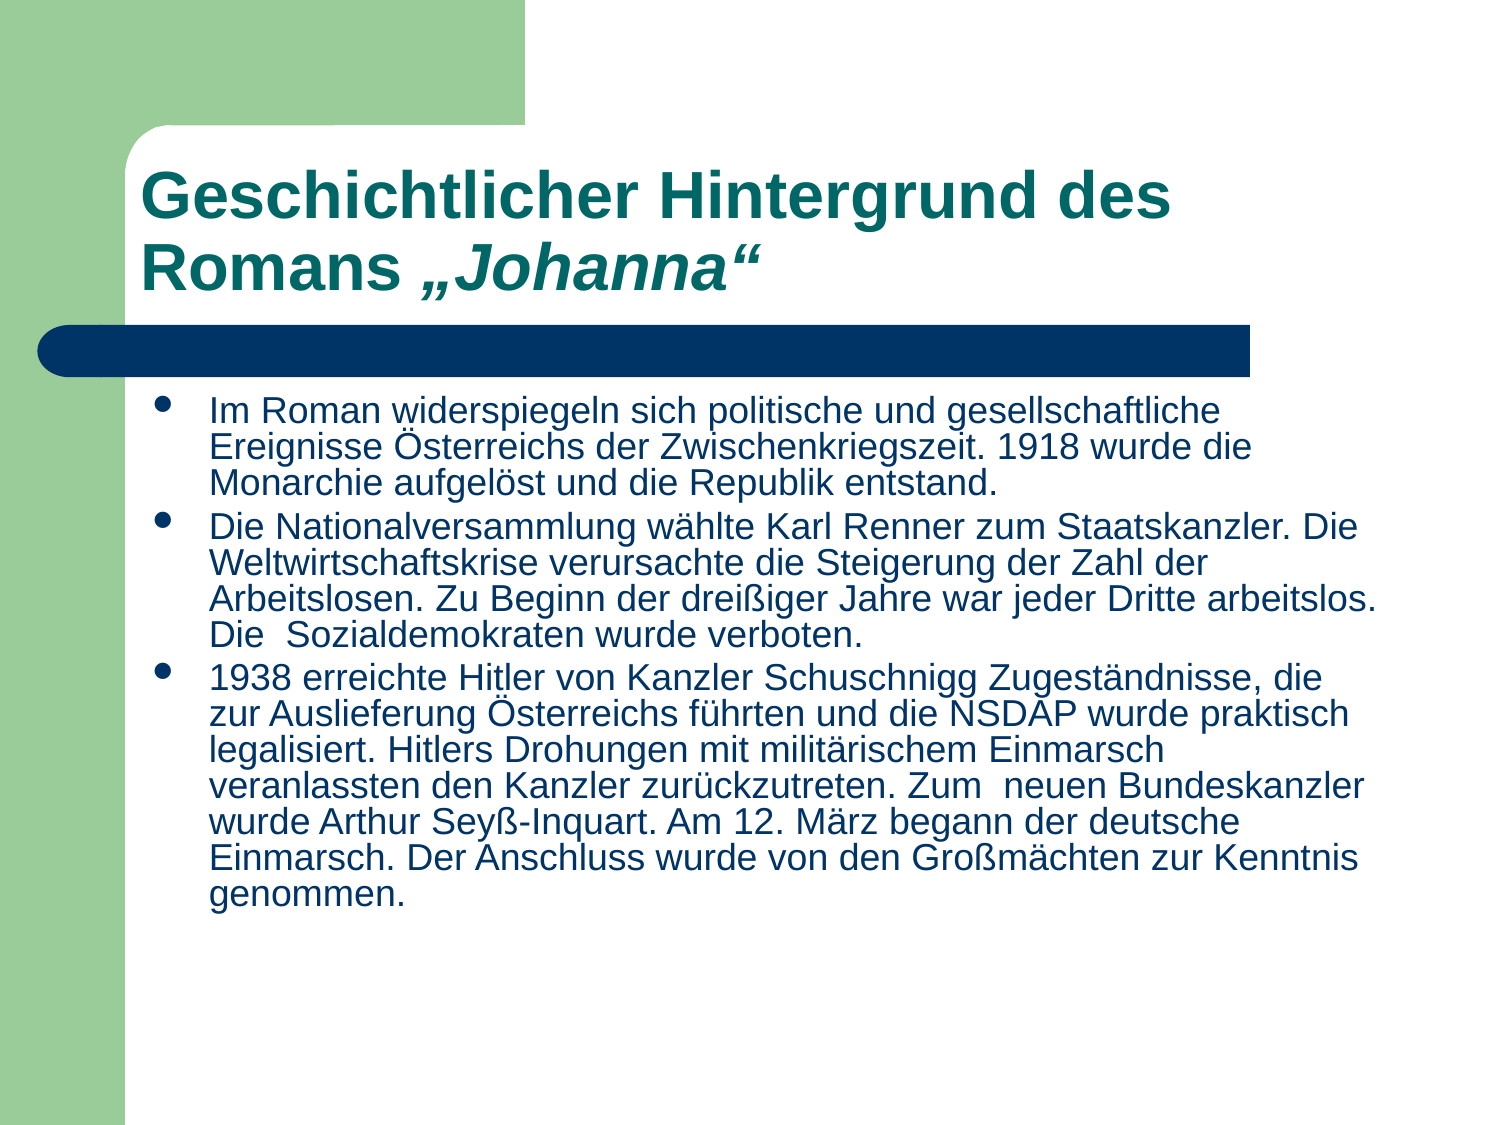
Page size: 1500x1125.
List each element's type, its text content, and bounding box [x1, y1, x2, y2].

list Im Roman widerspiegeln sich politische und gesellschaftliche Ereignisse Österreichs der Zwischenkriegszeit. 1918 wurde die Monarchie aufgelöst und die Republik entstand. Die Nationalversammlung wählte Karl Renner zum Staatskanzler. Die Weltwirtschaftskrise verursachte die Steigerung der Zahl der Arbeitslosen. Zu Beginn der dreißiger Jahre war jeder Dritte arbeitslos. Die Sozialdemokraten wurde verboten. 1938 erreichte Hitler von Kanzler Schuschnigg Zugeständnisse, die zur Auslieferung Österreichs führten und die NSDAP wurde praktisch legalisiert. Hitlers Drohungen mit militärischem Einmarsch veranlassten den Kanzler zurückzutreten. Zum neuen Bundeskanzler wurde Arthur Seyß-Inquart. Am 12. März begann der deutsche Einmarsch. Der Anschluss wurde von den Großmächten zur Kenntnis genommen. [137, 387, 1400, 999]
title Geschichtlicher Hintergrund des Romans „Johanna“ [124, 124, 1426, 313]
